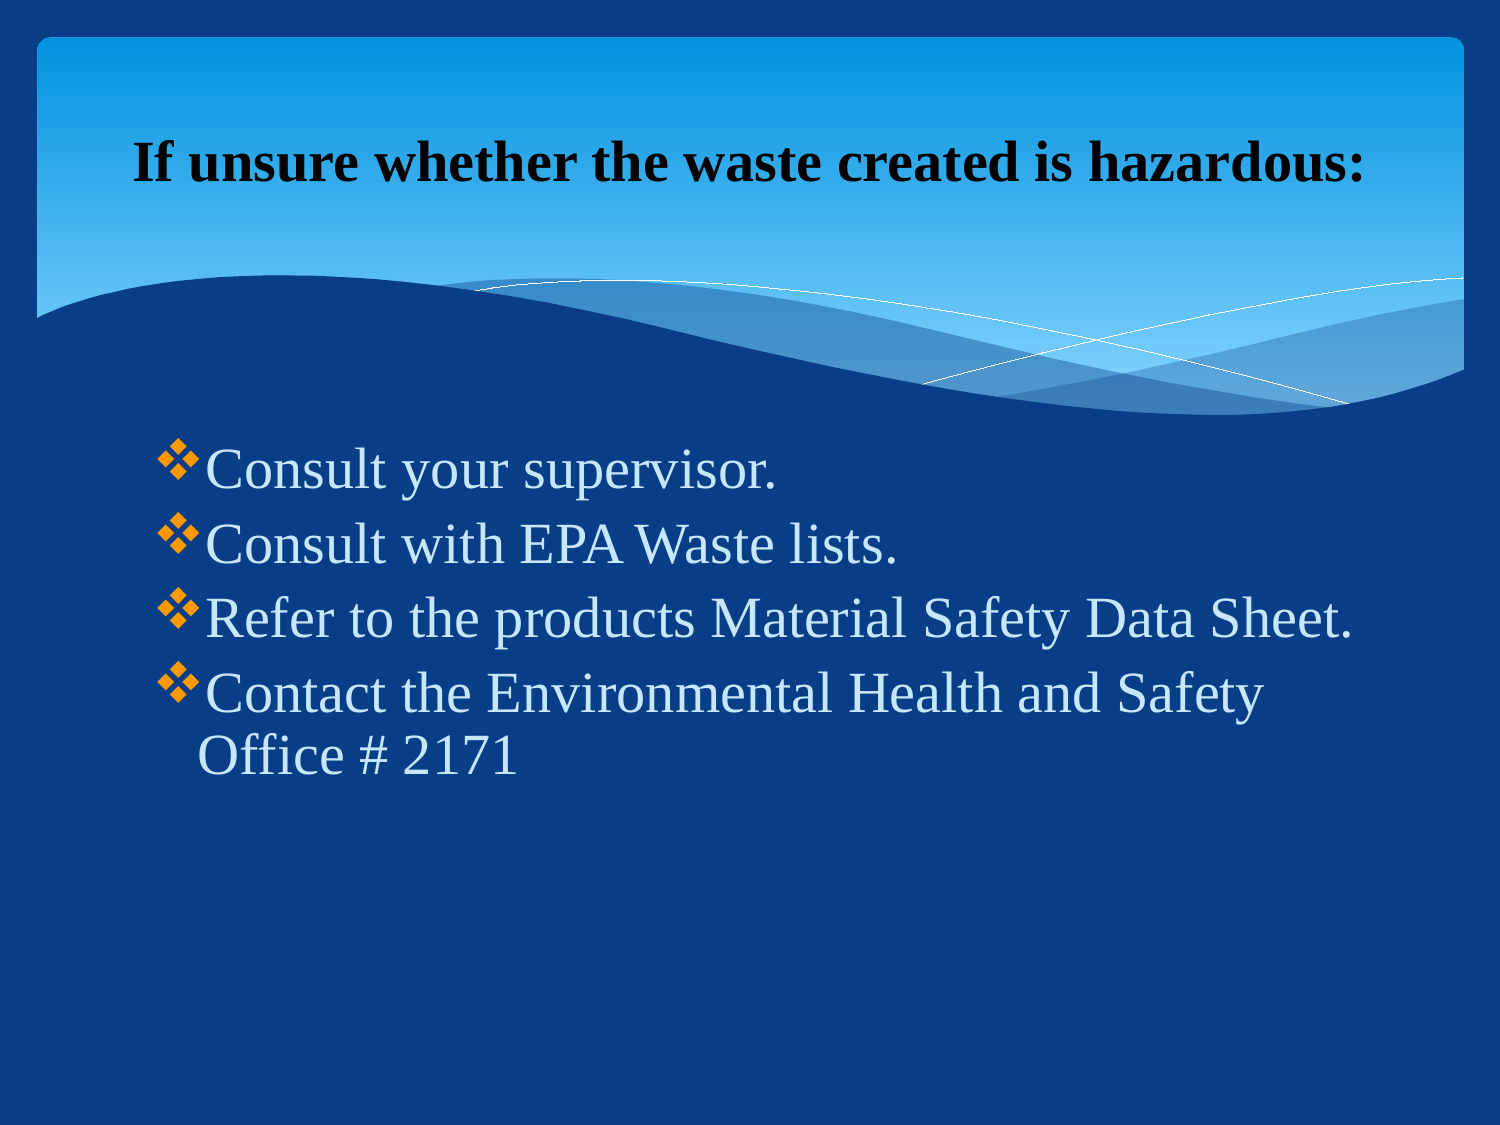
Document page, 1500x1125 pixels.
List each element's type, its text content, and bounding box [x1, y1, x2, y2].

list Consult your supervisor. Consult with EPA Waste lists. Refer to the products Material Safety Data Sheet. Contact the Environmental Health and Safety Office # 2171 [137, 430, 1413, 956]
title If unsure whether the waste created is hazardous: [75, 55, 1425, 261]
